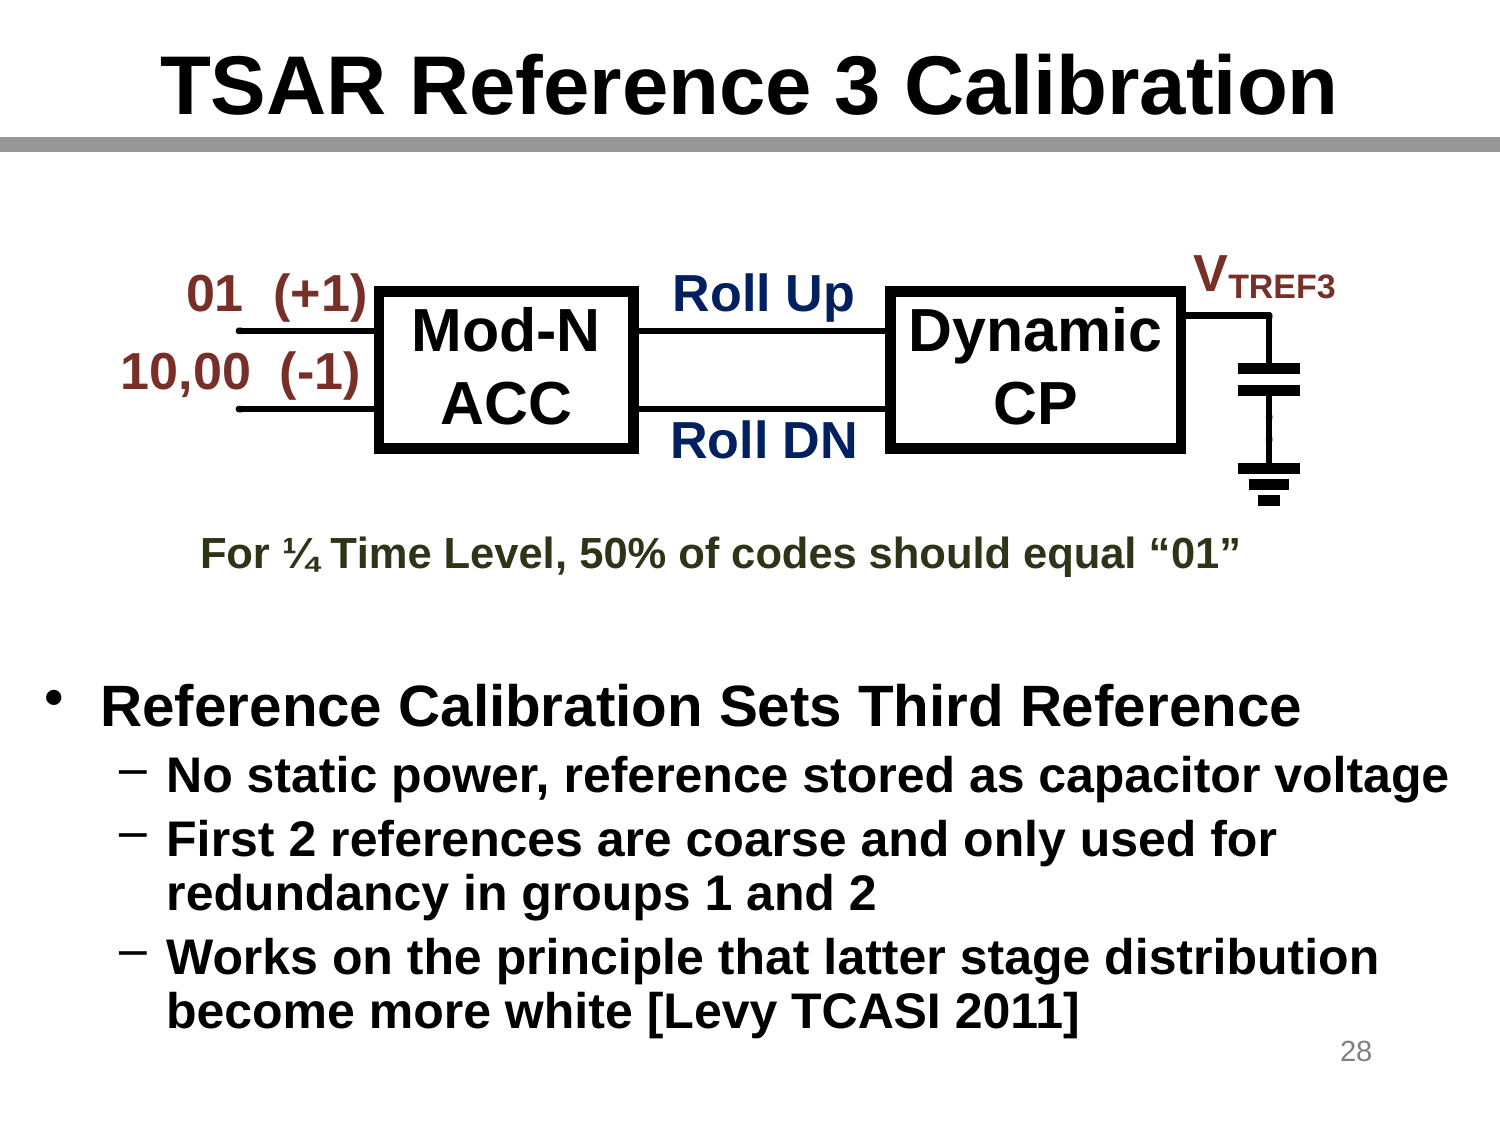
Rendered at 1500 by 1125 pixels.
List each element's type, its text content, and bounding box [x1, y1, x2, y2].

list Reference Calibration Sets Third Reference No static power, reference stored as capacitor voltage First 2 references are coarse and only used for redundancy in groups 1 and 2 Works on the principle that latter stage distribution become more white [Levy TCASI 2011] [29, 668, 1471, 1118]
slide_number 28 [1074, 1024, 1388, 1101]
title TSAR Reference 3 Calibration [0, 19, 1500, 145]
picture [115, 231, 1341, 587]
